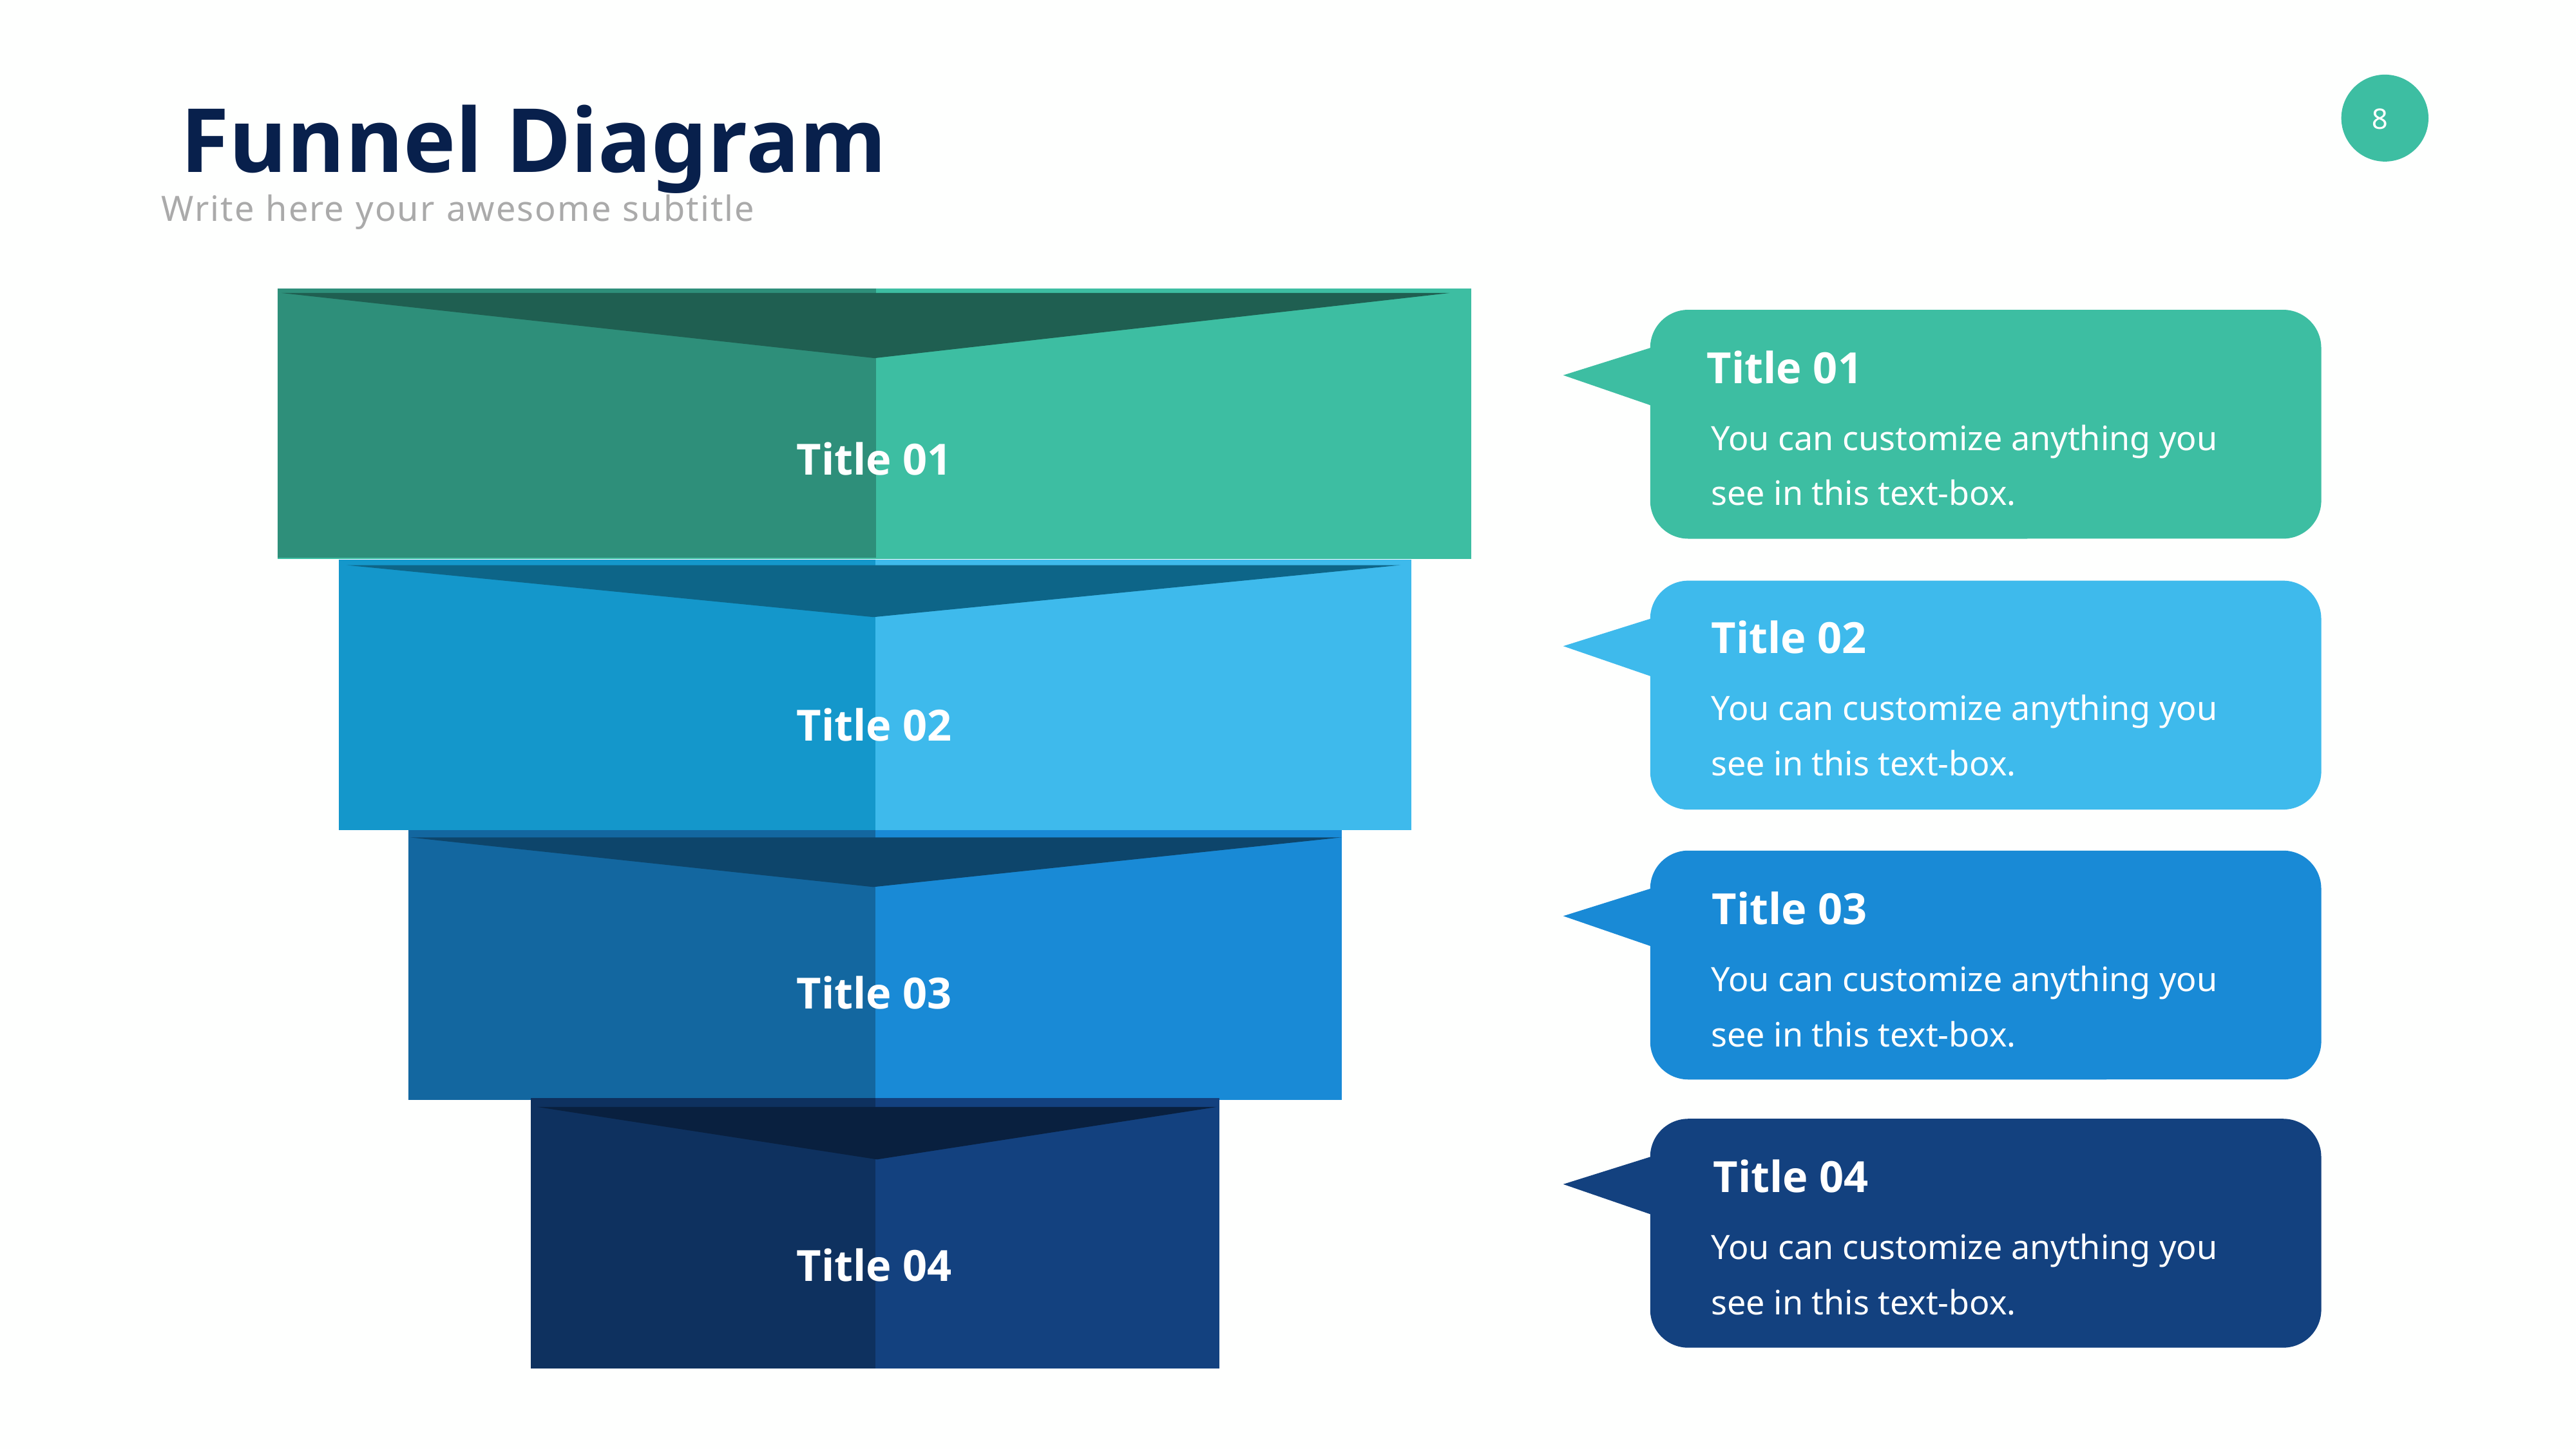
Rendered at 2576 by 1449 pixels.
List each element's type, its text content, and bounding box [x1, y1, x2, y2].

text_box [408, 829, 1342, 1101]
text_box You can customize anything you see in this text-box. [1701, 397, 2270, 517]
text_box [530, 1098, 1220, 1368]
text_box Write here your awesome subtitle [151, 182, 765, 233]
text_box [339, 560, 1412, 831]
text_box You can customize anything you see in this text-box. [1701, 938, 2270, 1058]
text_box [1563, 310, 2322, 539]
text_box Title 03 [1702, 876, 1878, 938]
text_box [1563, 580, 2322, 810]
text_box Funnel Diagram [171, 51, 897, 195]
text_box [1563, 850, 2322, 1080]
text_box You can customize anything you see in this text-box. [1701, 1206, 2270, 1327]
text_box Title 01 [1697, 336, 1873, 397]
text_box Title 04 [1704, 1144, 1879, 1206]
text_box You can customize anything you see in this text-box. [1701, 667, 2270, 787]
text_box Title 02 [1702, 605, 1877, 667]
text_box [278, 289, 1472, 560]
text_box [1563, 1119, 2322, 1348]
